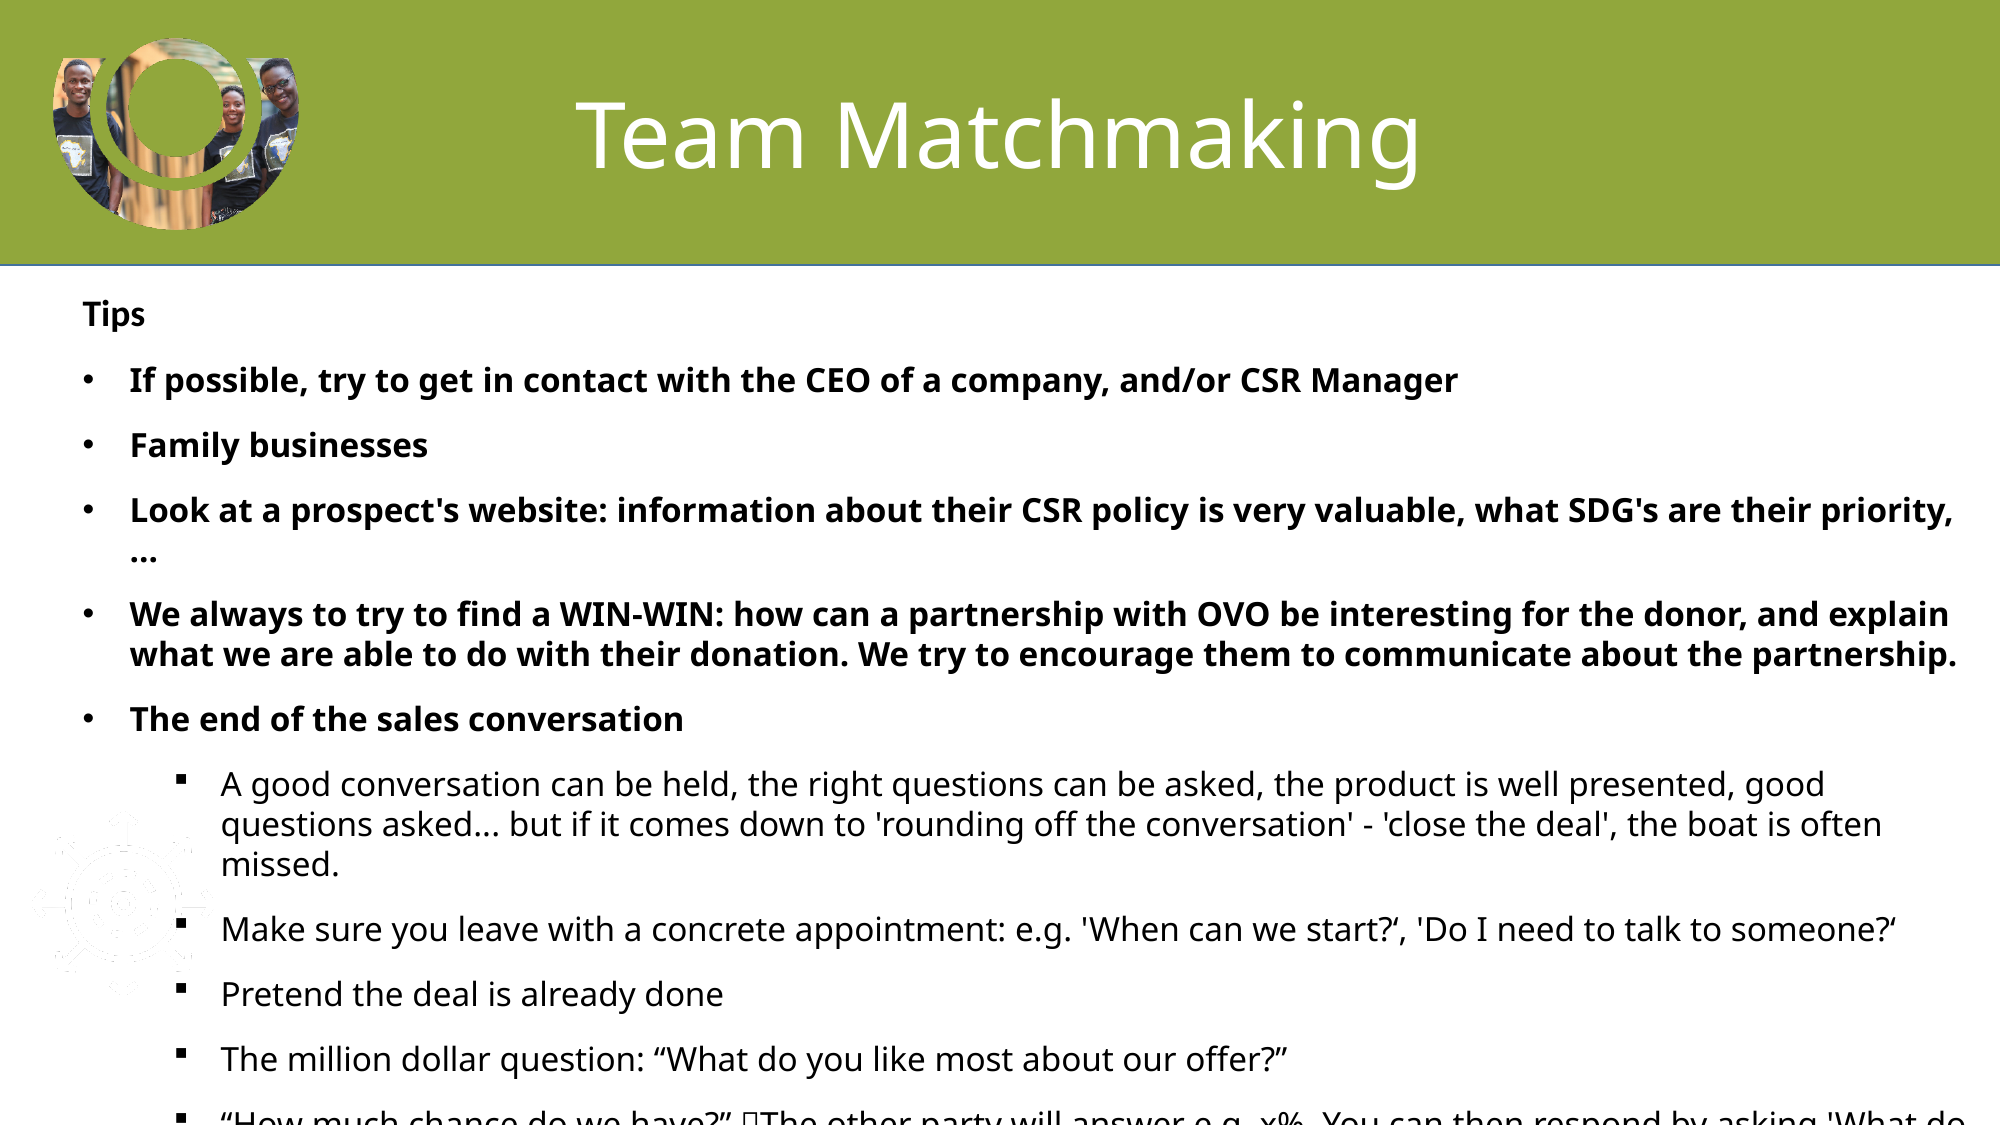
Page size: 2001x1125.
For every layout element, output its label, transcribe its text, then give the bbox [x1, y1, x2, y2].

picture [31, 811, 214, 995]
text_box [984, 92, 1016, 199]
text_box Team Matchmaking [0, 0, 2000, 266]
text_box Tips If possible, try to get in contact with the CEO of a company, and/or CSR Manager Family businesses Look at a prospect's website: information about their CSR policy is very valuable, what SDG's are their priority, … We always to try to find a WIN-WIN: how can a partnership with OVO be interesting for the donor, and explain what we are able to do with their donation. We try to encourage them to communicate about the partnership. The end of the sales conversation A good conversation can be held, the right questions can be asked, the product is well presented, good questions asked... but if it comes down to 'rounding off the conversation' - 'close the deal', the boat is often missed. Make sure you leave with a concrete appointment: e.g. 'When can we start?‘, 'Do I need to talk to someone?‘ Pretend the deal is already done The million dollar question: “What do you like most about our offer?” “How much chance do we have?” The other party will answer e.g. x%. You can then respond by asking 'What do we have to do to make it 100%? [8, 281, 2000, 1125]
picture [30, 21, 322, 245]
